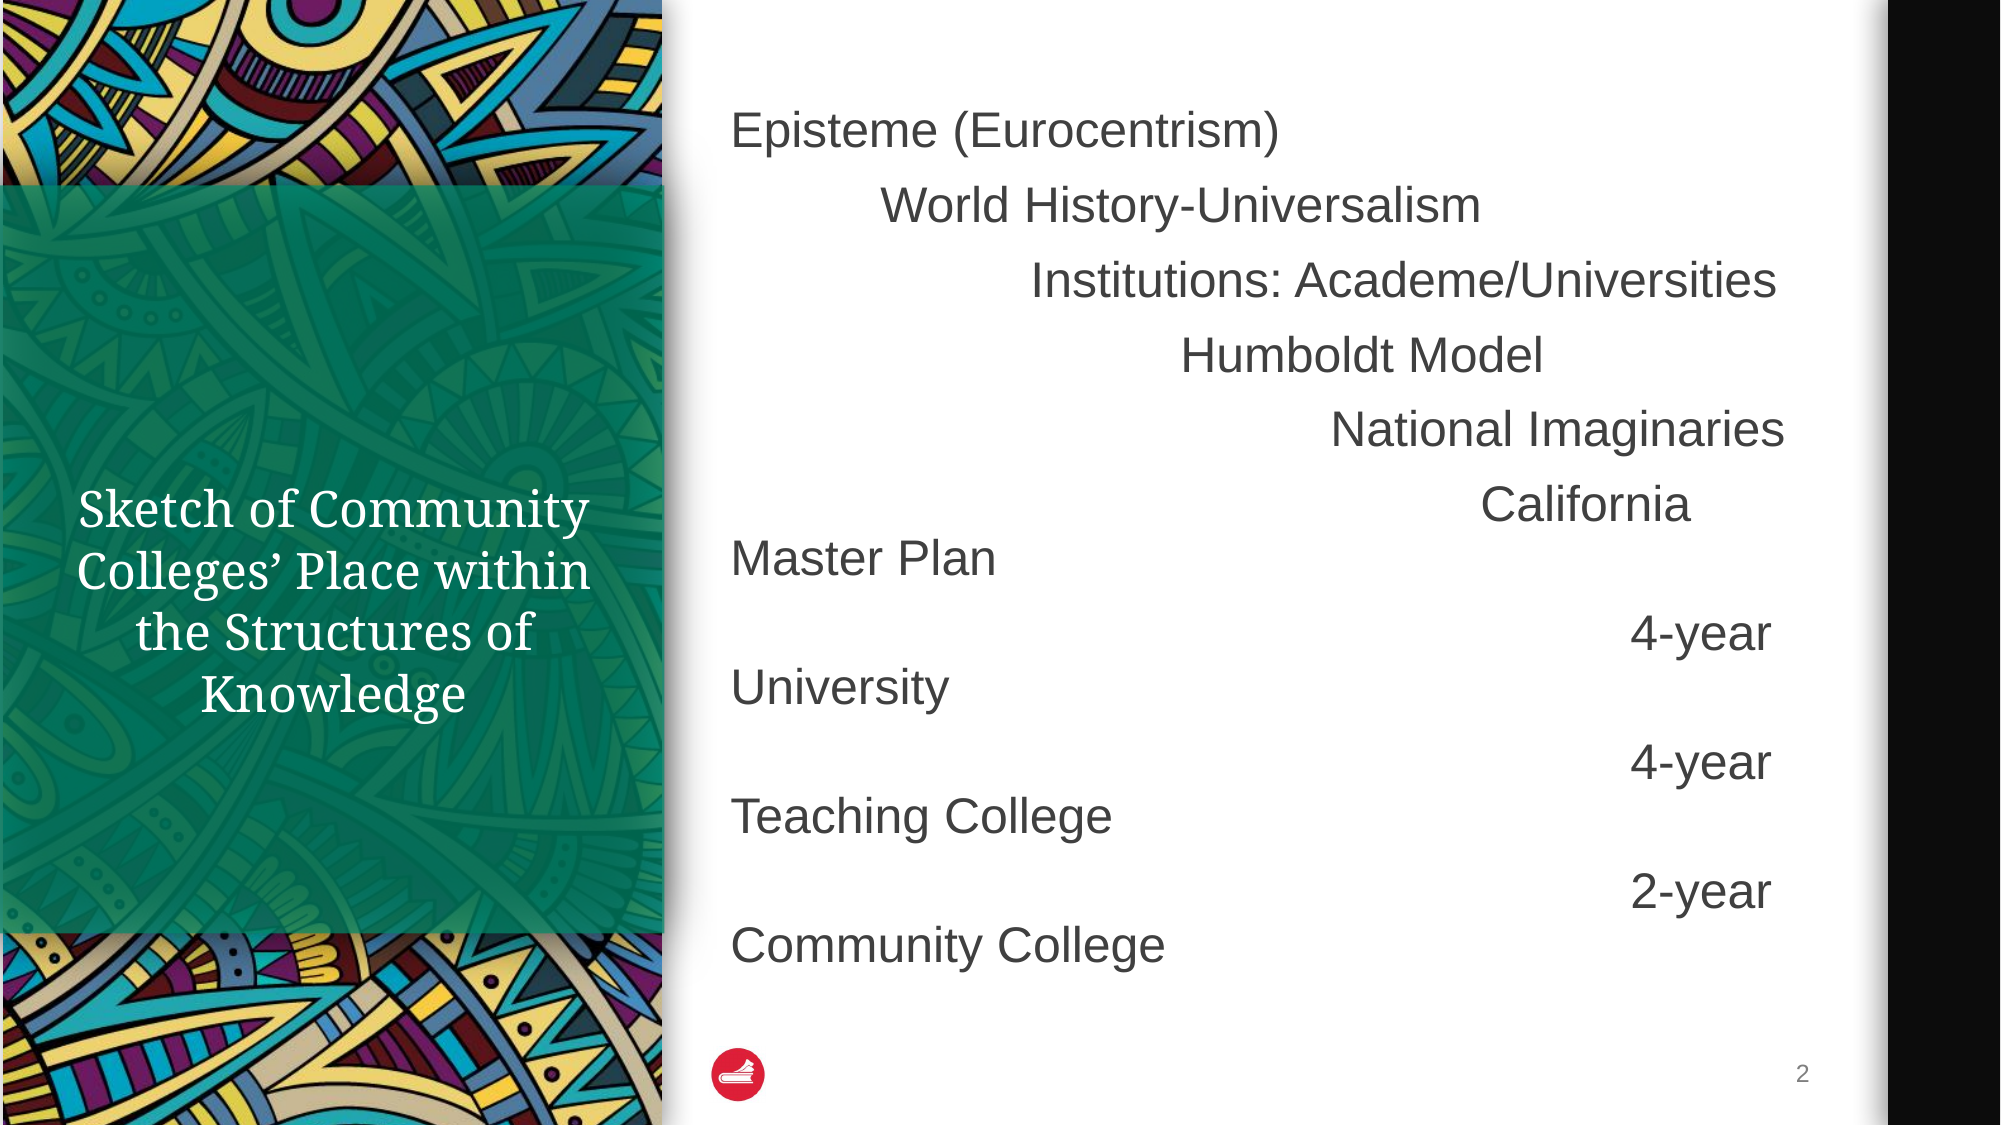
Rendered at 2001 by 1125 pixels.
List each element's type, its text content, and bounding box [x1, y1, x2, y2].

list Episteme (Eurocentrism) World History-Universalism Institutions: Academe/Universities Humboldt Model National Imaginaries California Master Plan 4-year University 4-year Teaching College 2-year Community College [715, 96, 1810, 933]
picture [3, 0, 662, 185]
picture [3, 934, 662, 1125]
picture [709, 1046, 766, 1103]
title Sketch of Community Colleges’ Place within the Structures of Knowledge [40, 467, 629, 733]
slide_number 2 [1622, 1042, 1810, 1104]
